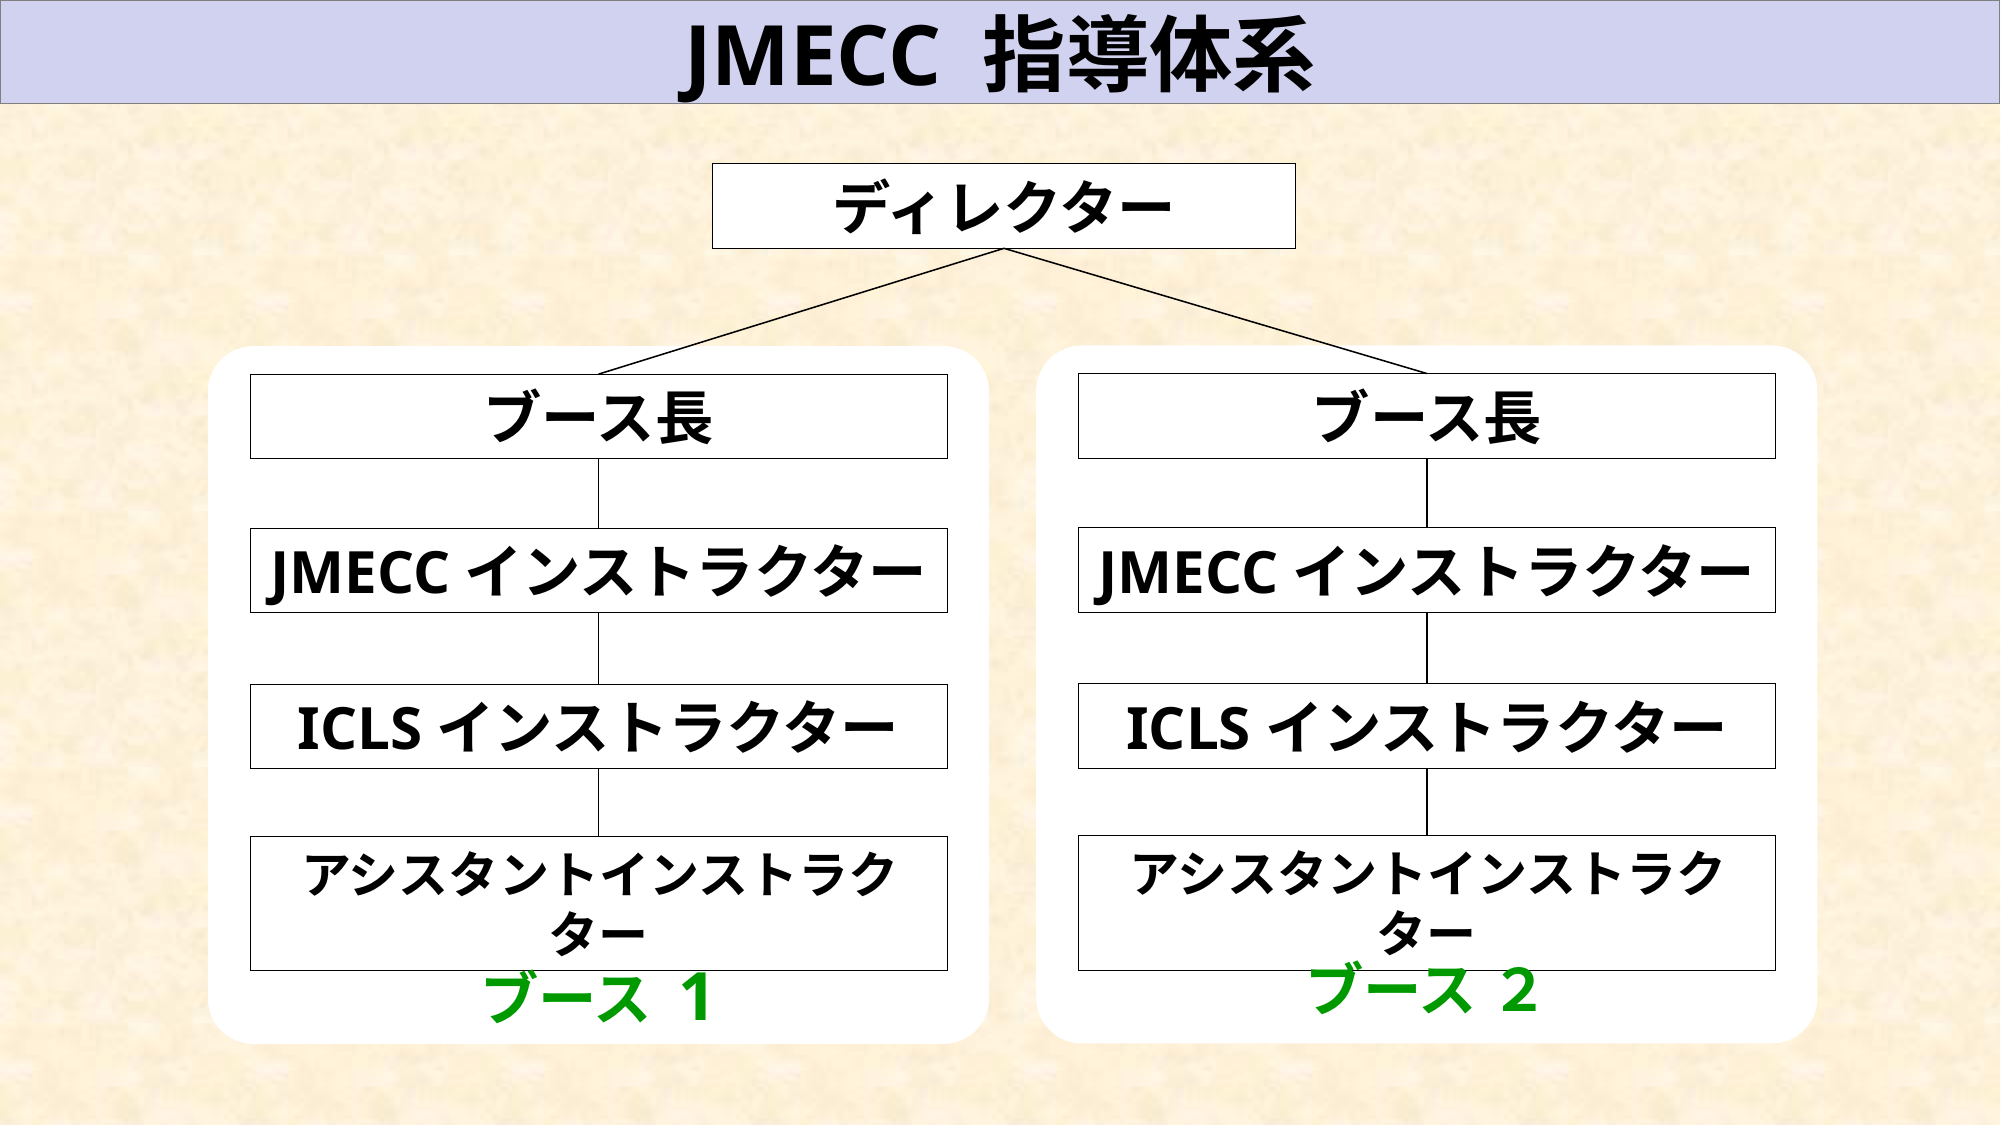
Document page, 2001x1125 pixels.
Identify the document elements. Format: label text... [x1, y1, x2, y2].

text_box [1003, 249, 1428, 374]
text_box ブース ２ [1290, 945, 1564, 1031]
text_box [249, 373, 948, 913]
text_box JMECC 指導体系 [0, 0, 2000, 104]
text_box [598, 249, 1001, 375]
text_box [207, 346, 990, 1045]
picture [0, 0, 2001, 1125]
text_box [1036, 345, 1818, 1044]
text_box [1078, 373, 1776, 912]
text_box ディレクター [712, 163, 1296, 247]
text_box ブース 1 [465, 946, 732, 1041]
